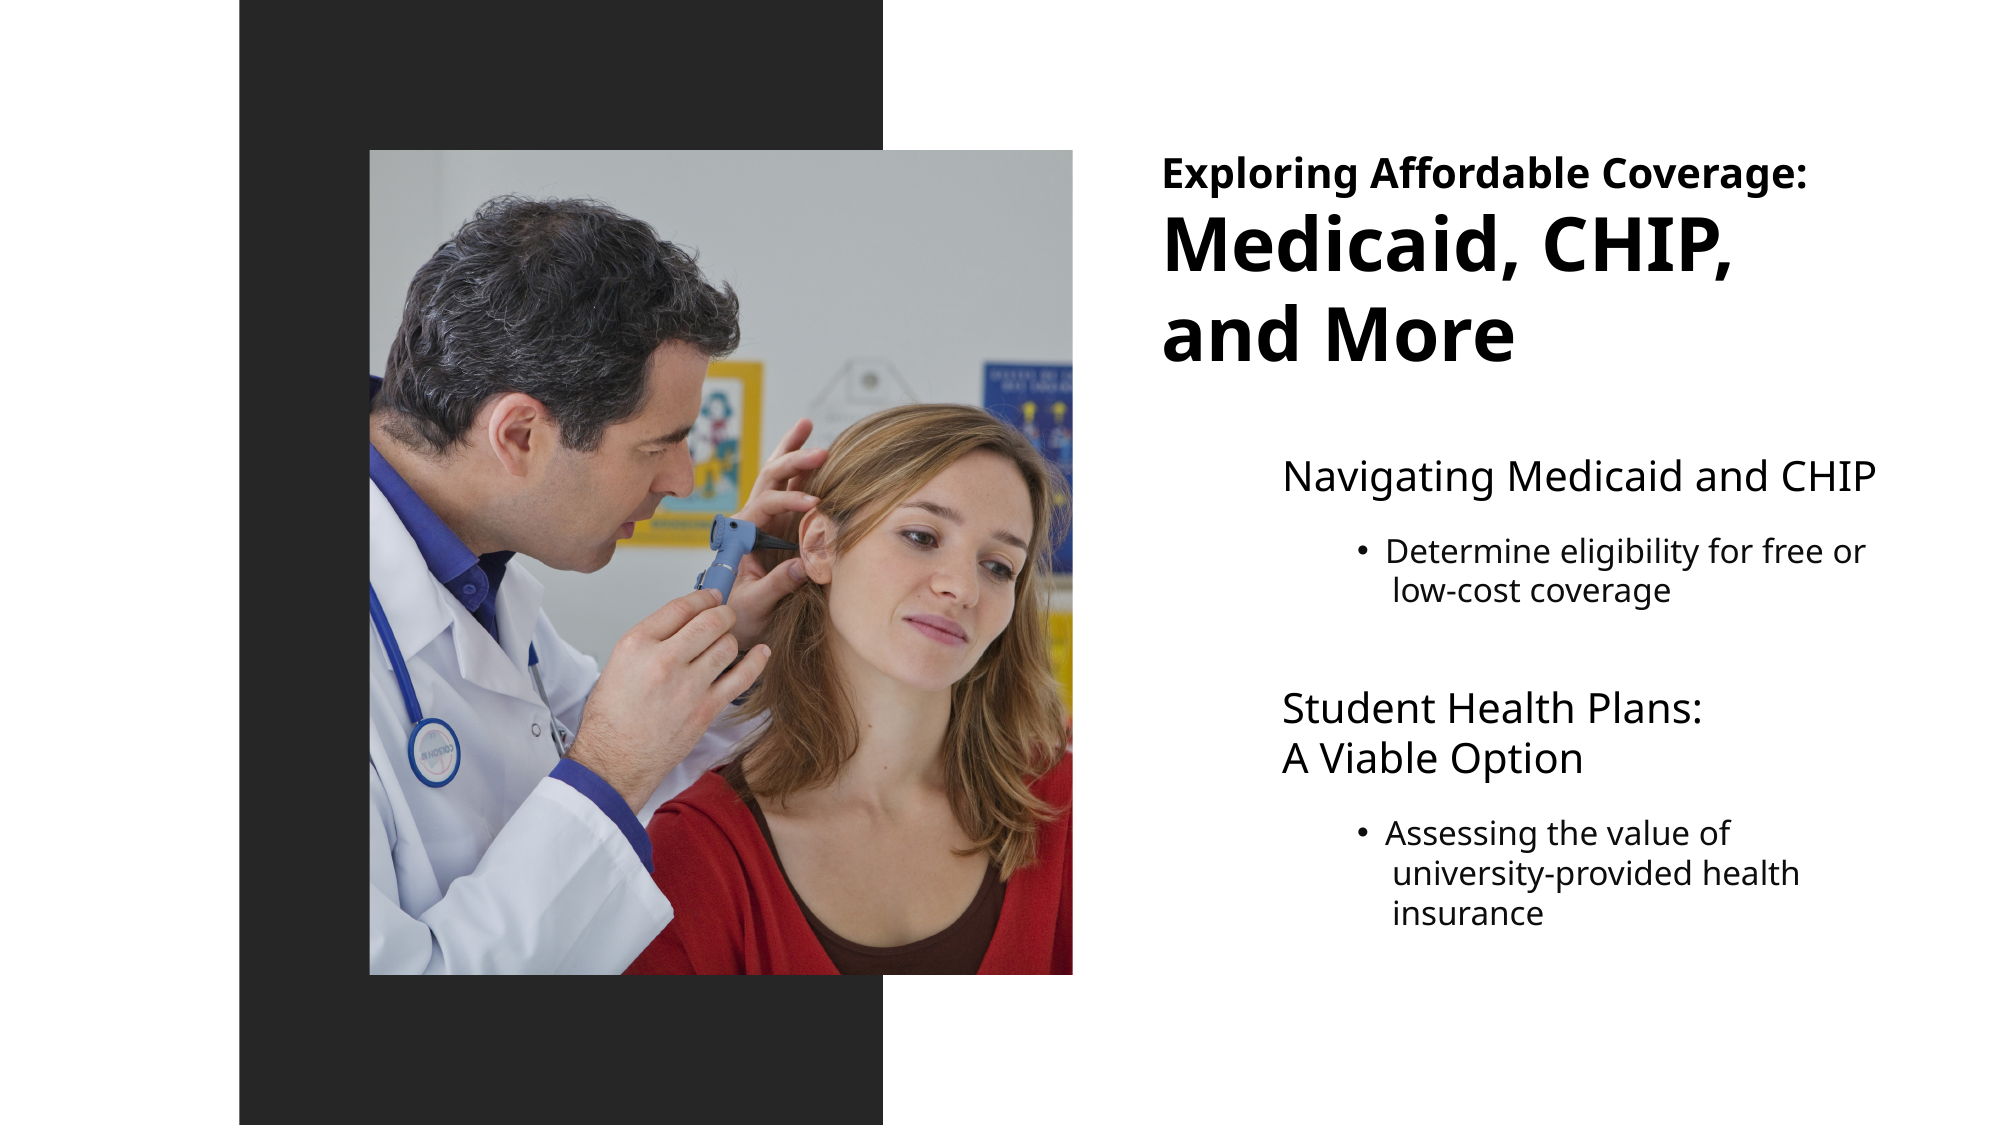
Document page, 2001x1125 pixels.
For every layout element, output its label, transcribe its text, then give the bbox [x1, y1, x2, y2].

picture [369, 150, 1073, 975]
text_box [238, 0, 884, 1125]
text_box Student Health Plans: A Viable Option Assessing the value of university-provided health insurance [1267, 674, 1906, 940]
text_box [1146, 139, 1946, 620]
